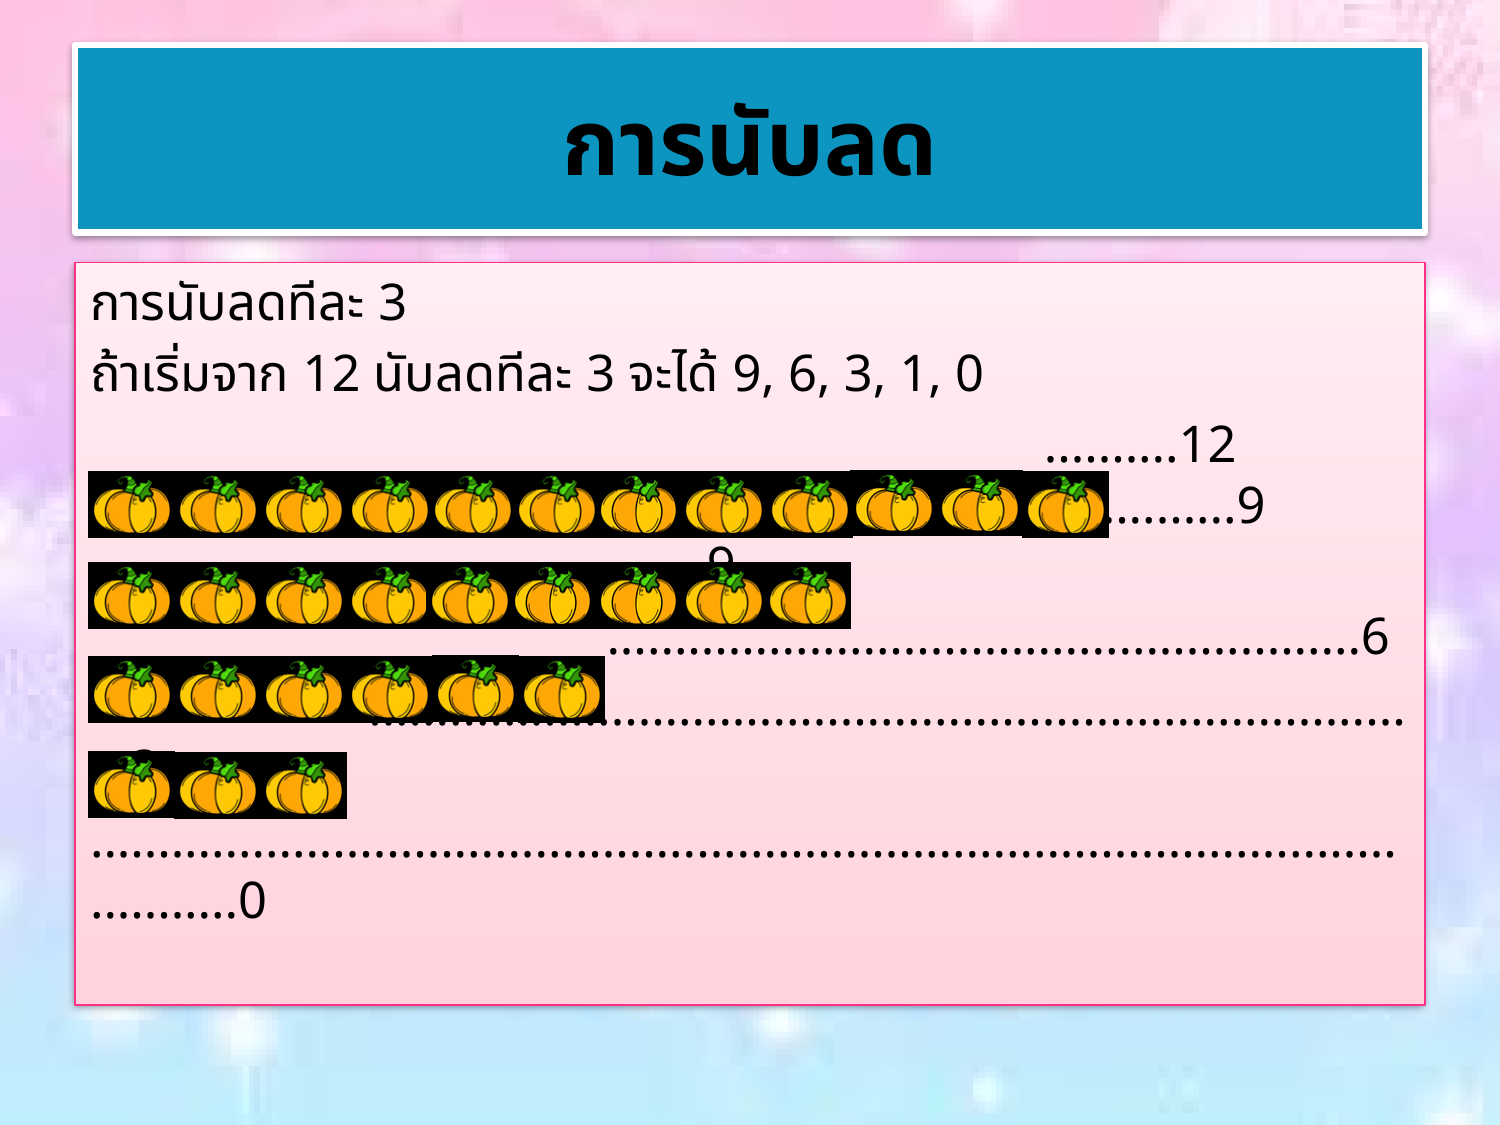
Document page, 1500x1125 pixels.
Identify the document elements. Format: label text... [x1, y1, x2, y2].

title การนับลด [72, 42, 1428, 236]
list การนับลดทีละ 3 ถ้าเริ่มจาก 12 นับลดทีละ 3 จะได้ 9, 6, 3, 1, 0 ..........12 ..........................................9 ....................................9 ........................................................6 ................................................................................3 ............................................................................................................0 [74, 262, 1426, 1006]
picture [0, 0, 1500, 1125]
